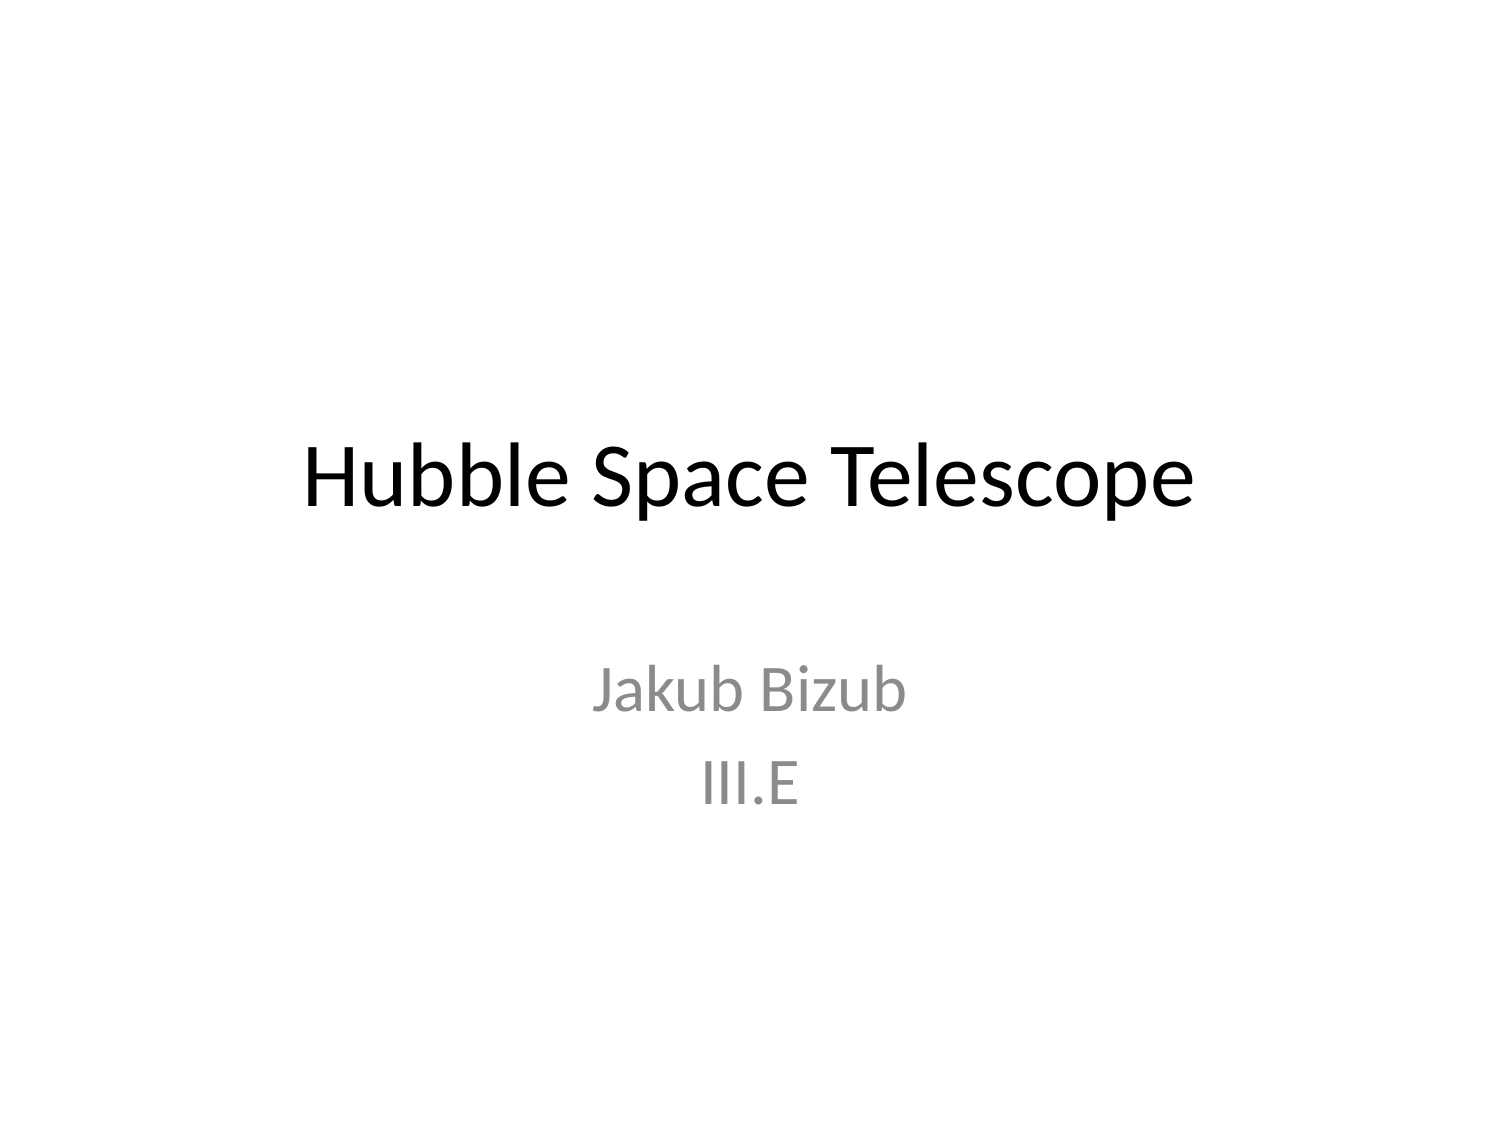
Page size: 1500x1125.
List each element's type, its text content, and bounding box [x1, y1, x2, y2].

title Hubble Space Telescope [112, 349, 1388, 591]
subtitle Jakub Bizub III.E [225, 637, 1275, 925]
